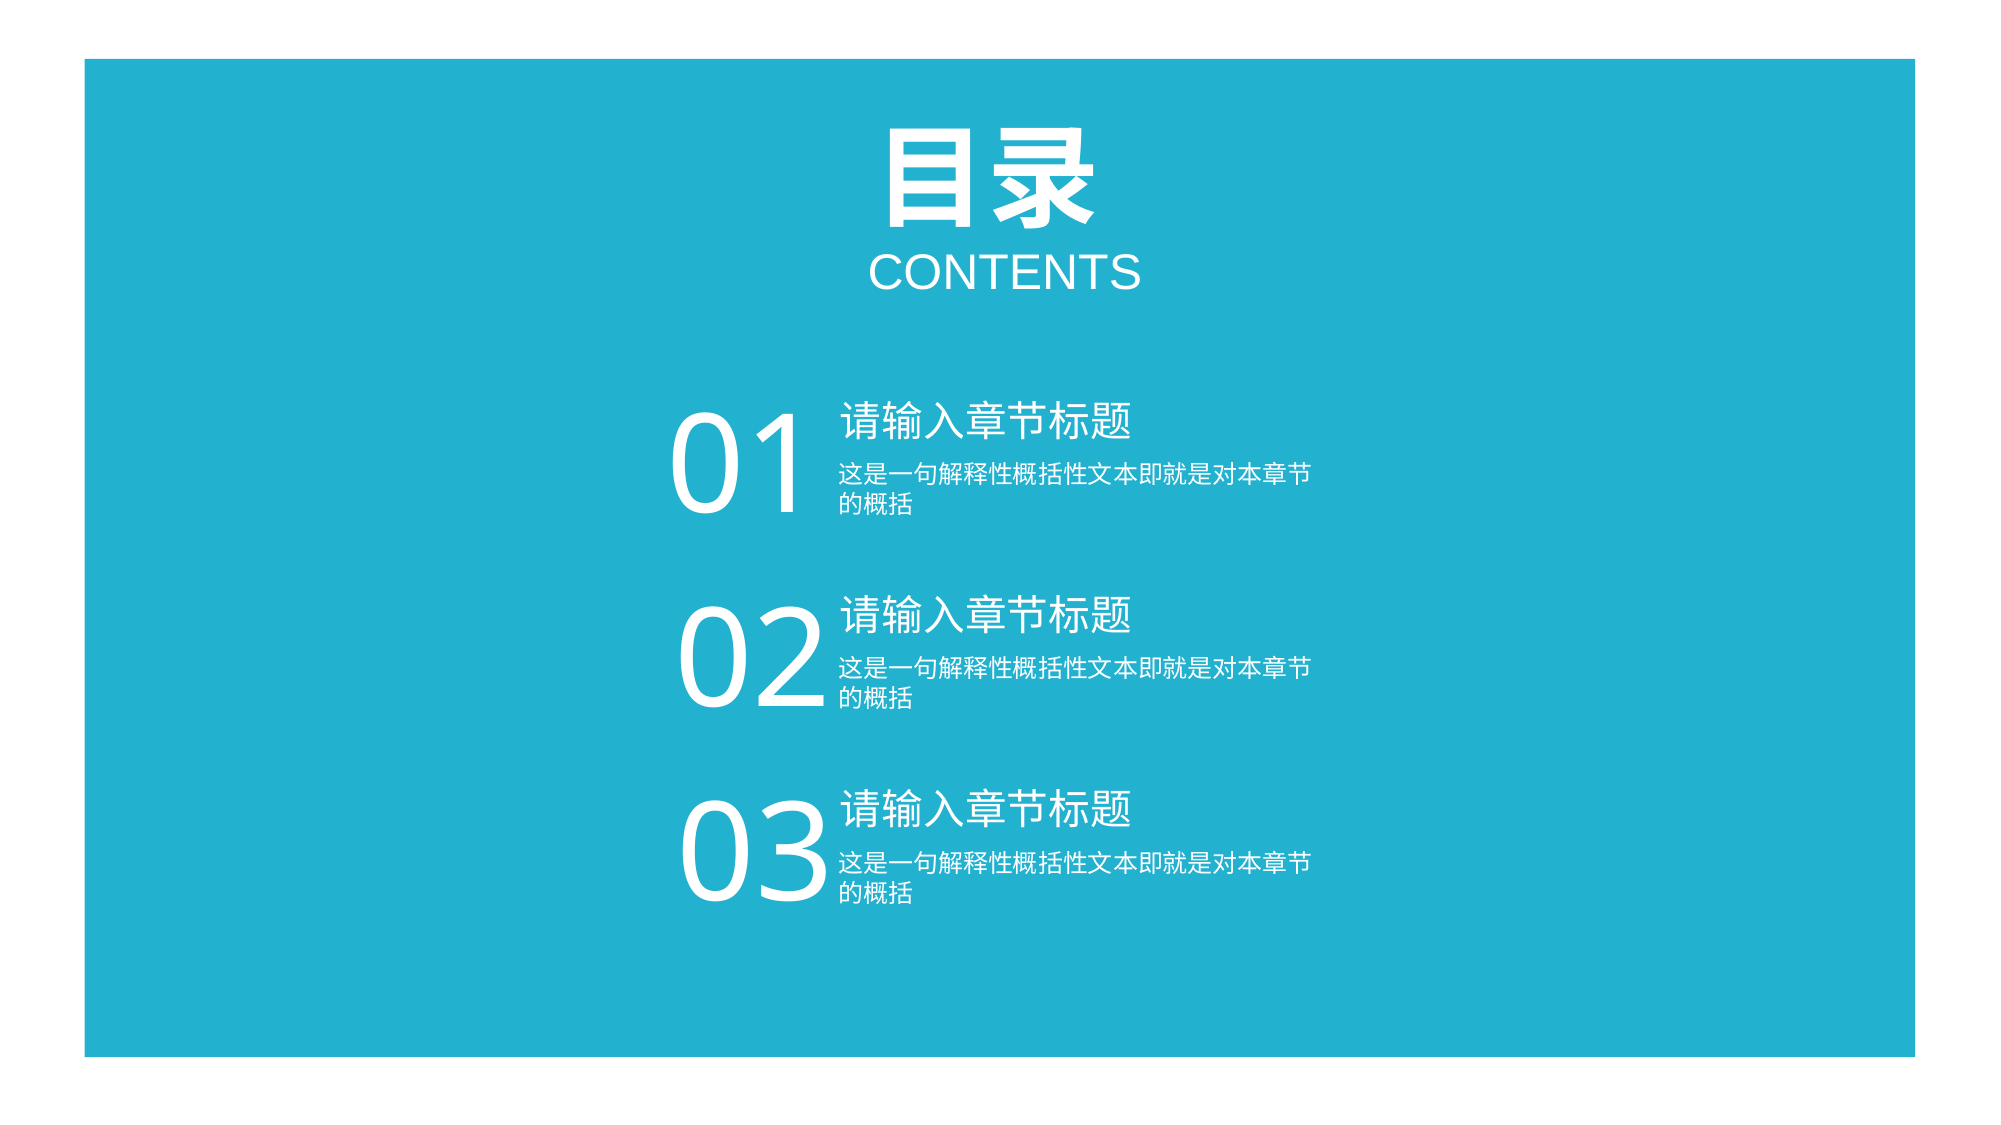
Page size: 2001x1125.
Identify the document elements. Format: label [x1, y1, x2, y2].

text_box [665, 367, 1346, 938]
text_box [84, 58, 1916, 1058]
text_box [858, 98, 1142, 308]
